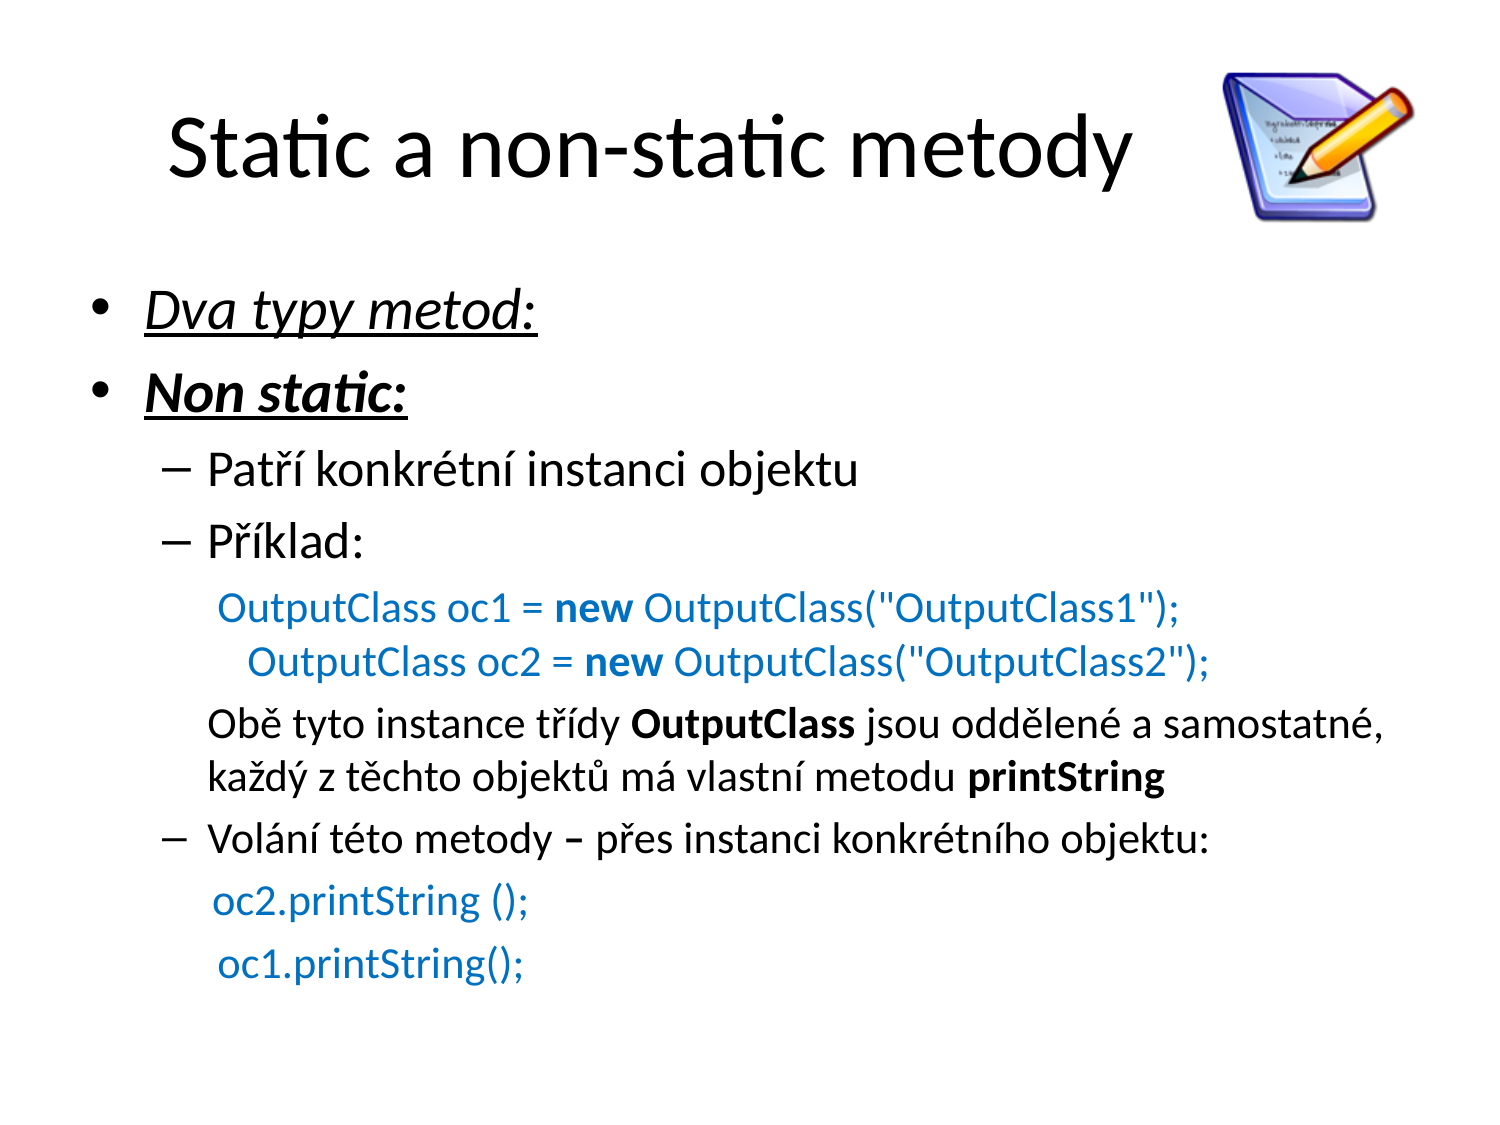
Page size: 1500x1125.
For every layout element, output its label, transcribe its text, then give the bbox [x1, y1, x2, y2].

title Static a non-static metody [0, 46, 1217, 235]
picture [1218, 46, 1420, 248]
list Dva typy metod: Non static: Patří konkrétní instanci objektu Příklad: OutputClass oc1 = new OutputClass("OutputClass1"); OutputClass oc2 = new OutputClass("OutputClass2"); Obě tyto instance třídy OutputClass jsou oddělené a samostatné, každý z těchto objektů má vlastní metodu printString Volání této metody – přes instanci konkrétního objektu: oc2.printString (); oc1.printString(); [75, 262, 1425, 1005]
